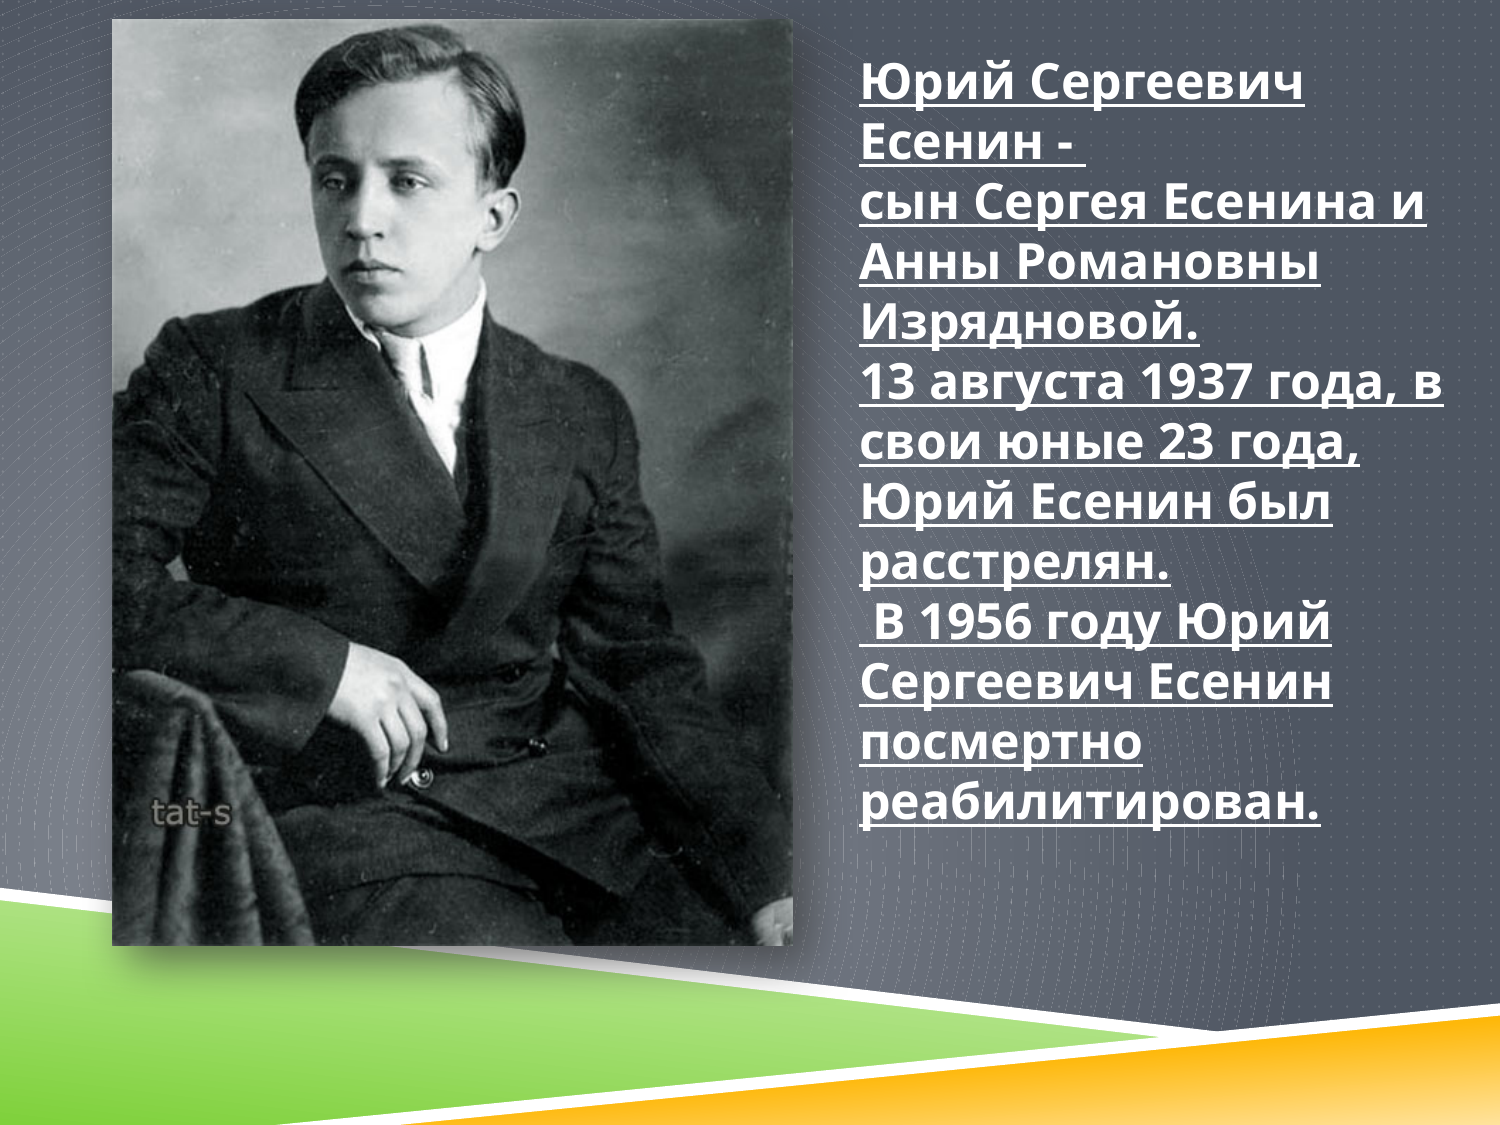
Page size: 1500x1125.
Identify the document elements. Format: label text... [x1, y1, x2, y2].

picture [111, 18, 793, 947]
text_box Юрий Сергеевич Есенин - сын Сергея Есенина и Анны Романовны Изрядновой. 13 августа 1937 года, в свои юные 23 года, Юрий Есенин был расстрелян. В 1956 году Юрий Сергеевич Есенин посмертно реабилитирован. [844, 42, 1471, 838]
